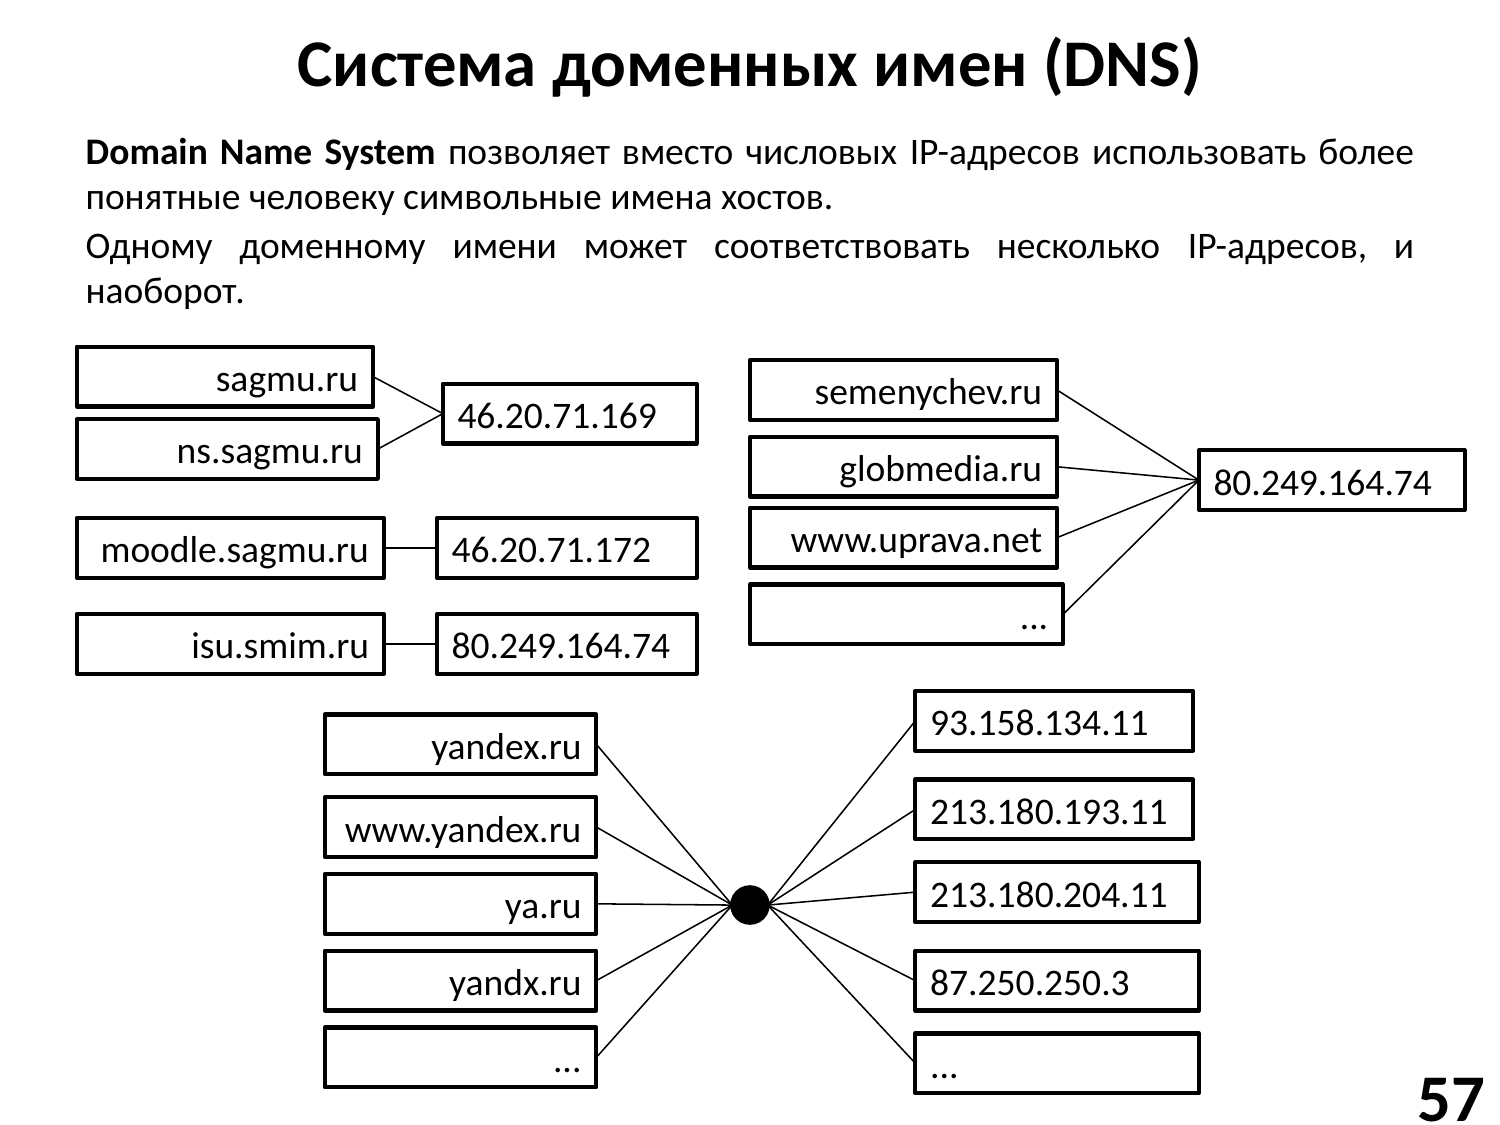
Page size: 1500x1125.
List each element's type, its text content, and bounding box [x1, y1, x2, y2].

text_box semenychev.ru [748, 358, 1059, 422]
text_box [767, 721, 916, 809]
text_box ... [748, 582, 1065, 646]
text_box 46.20.71.172 [435, 516, 699, 580]
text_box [767, 892, 916, 903]
text_box 46.20.71.169 [448, 382, 699, 446]
text_box yandx.ru [323, 949, 591, 1013]
title Система доменных имен (DNS) [41, 7, 1459, 112]
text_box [1056, 390, 1200, 466]
text_box ... [323, 1025, 598, 1089]
text_box www.uprava.net [748, 506, 1057, 570]
text_box yandex.ru [323, 712, 598, 776]
slide_number 57 [1328, 1065, 1500, 1125]
text_box 80.249.164.74 [1204, 448, 1467, 512]
text_box [738, 885, 761, 925]
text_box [767, 809, 916, 892]
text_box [596, 827, 733, 902]
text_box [1056, 466, 1200, 479]
text_box sagmu.ru [75, 345, 375, 409]
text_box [377, 413, 444, 450]
text_box 213.180.193.11 [921, 777, 1195, 841]
text_box globmedia.ru [748, 435, 1051, 499]
text_box 87.250.250.3 [921, 949, 1201, 1013]
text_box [1062, 480, 1200, 616]
text_box Одному доменному имени может соответствовать несколько IP-адресов, и наоборот. [70, 213, 1430, 319]
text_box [372, 376, 444, 415]
text_box 93.158.134.11 [913, 689, 1195, 753]
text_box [596, 904, 733, 1059]
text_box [596, 744, 733, 826]
text_box isu.smim.ru [75, 612, 386, 676]
text_box 80.249.164.74 [435, 612, 699, 676]
text_box moodle.sagmu.ru [75, 516, 386, 580]
text_box ns.sagmu.ru [75, 417, 380, 481]
text_box ya.ru [323, 872, 590, 936]
text_box 213.180.204.11 [923, 860, 1201, 924]
text_box ... [913, 1031, 1201, 1095]
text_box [767, 904, 916, 1064]
text_box Domain Name System позволяет вместо числовых IP-адресов использовать более понятные человеку символьные имена хостов. [70, 119, 1430, 213]
text_box www.yandex.ru [323, 795, 591, 859]
